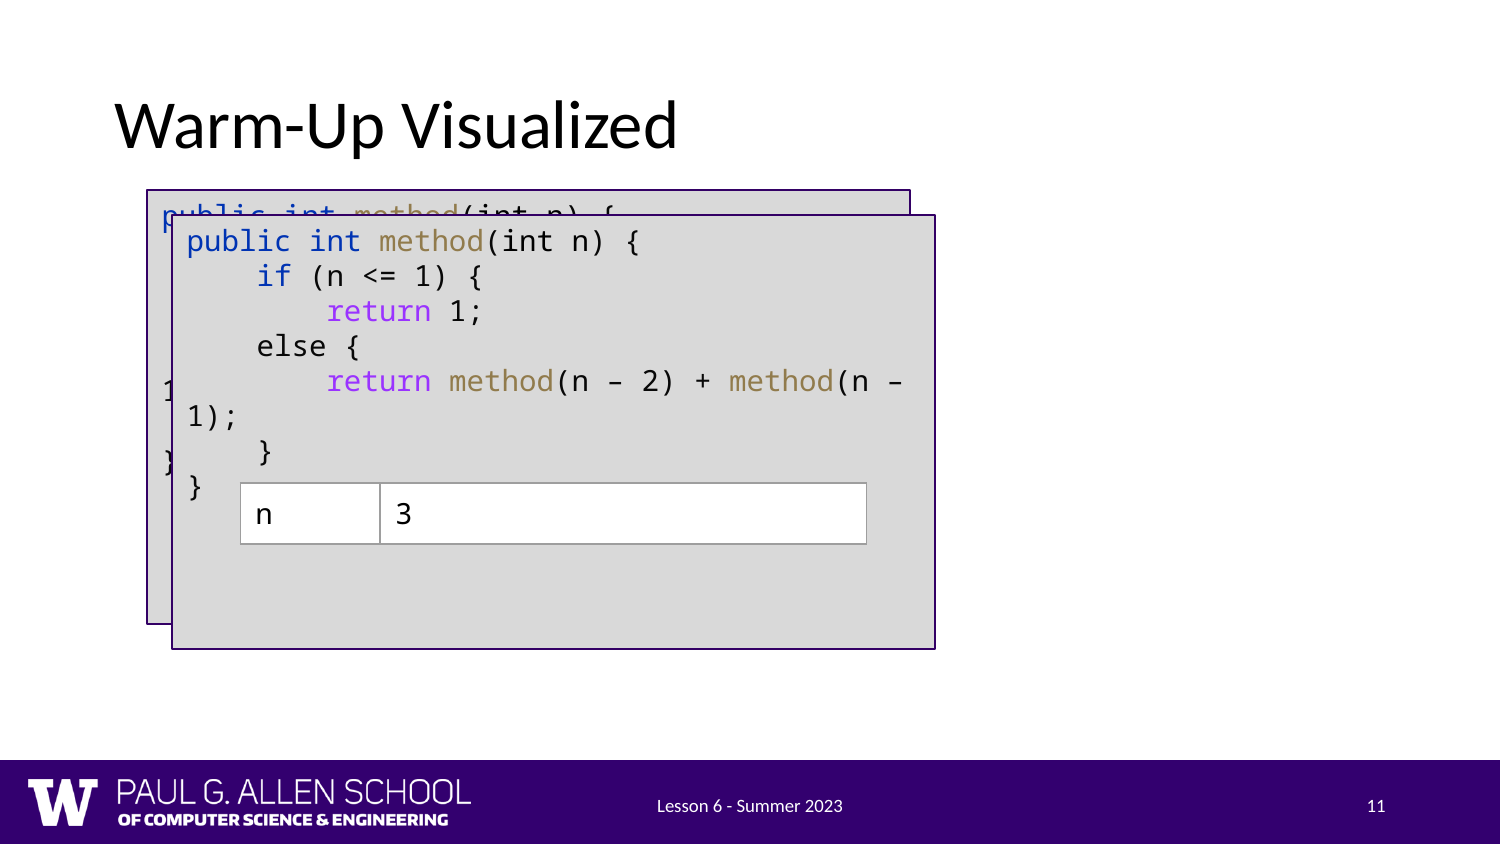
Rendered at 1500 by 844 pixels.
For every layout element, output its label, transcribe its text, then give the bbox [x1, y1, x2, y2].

footer Lesson 6 - Summer 2023 [496, 782, 1004, 827]
slide_number 11 [1059, 782, 1397, 827]
title Warm-Up Visualized [103, 44, 1397, 208]
text_box public int method(int n) { if (n <= 1) { return 1; else { return method(n – 2) + method(n – 1); } } [171, 214, 935, 649]
text_box public int method(int n) { if (n <= 1) { return 1; else { return method(n – 2) + method(n – 1); } } [146, 189, 910, 624]
picture [0, 760, 1500, 844]
table_header n [241, 484, 379, 543]
table_header 3 [381, 484, 866, 543]
